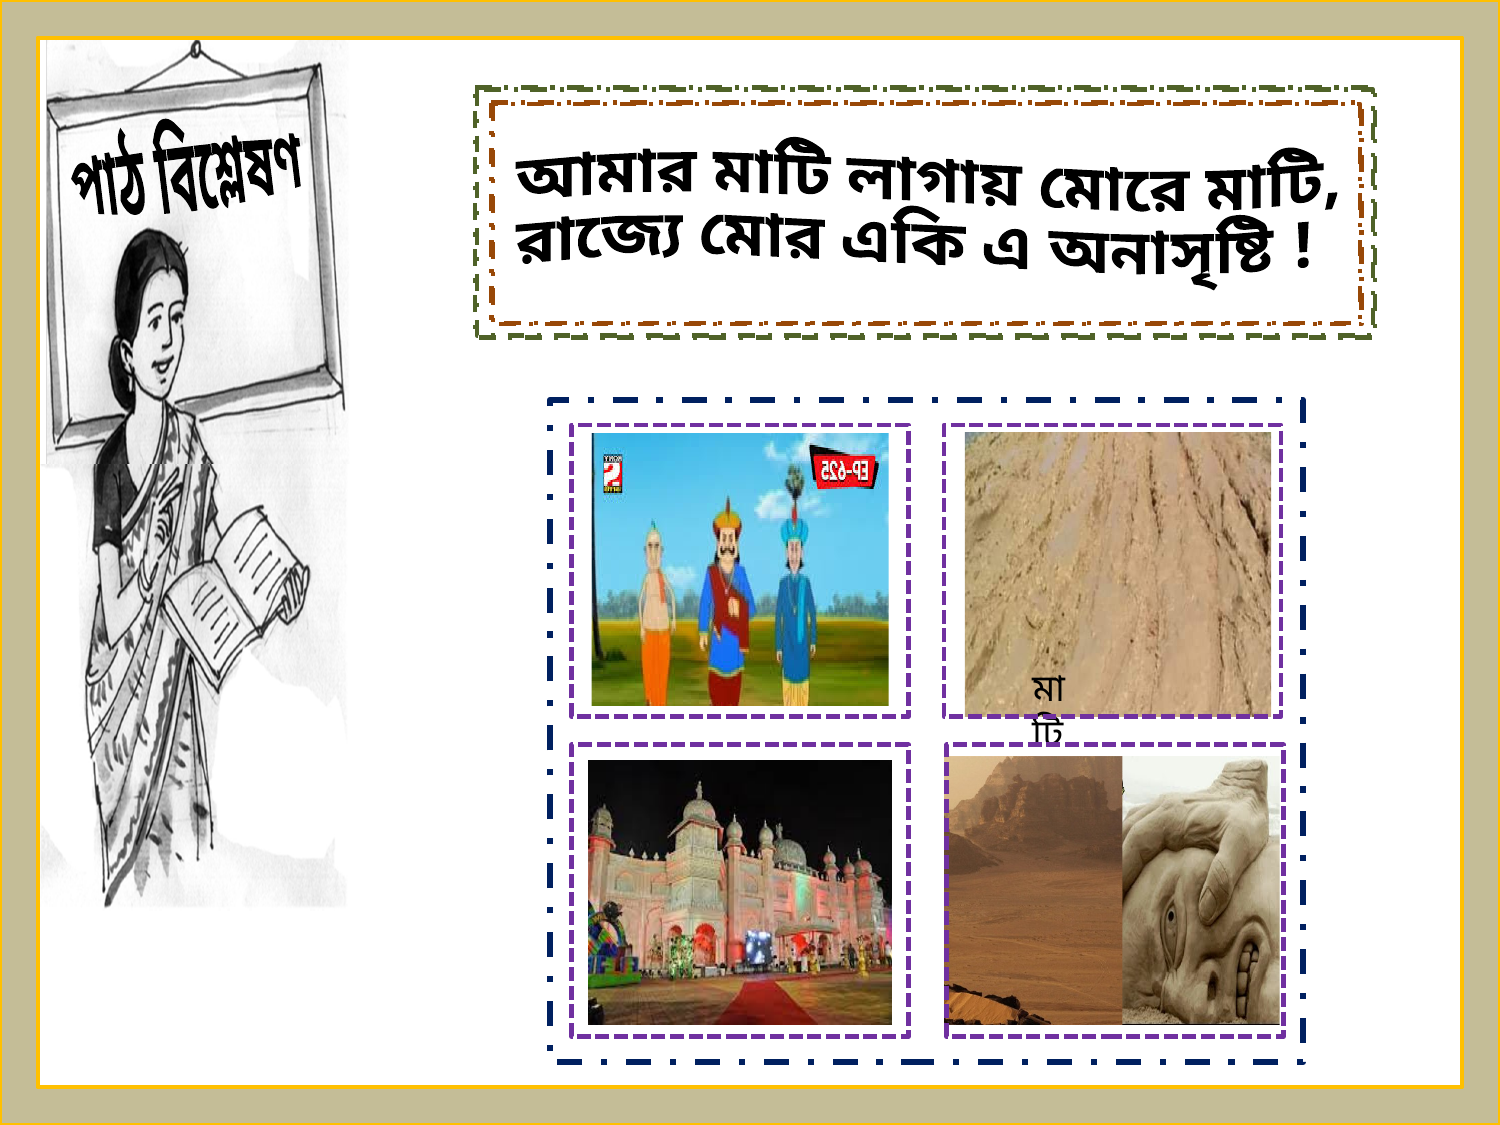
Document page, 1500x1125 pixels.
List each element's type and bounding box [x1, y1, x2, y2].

text_box [0, 0, 1500, 1125]
text_box [474, 87, 1376, 338]
